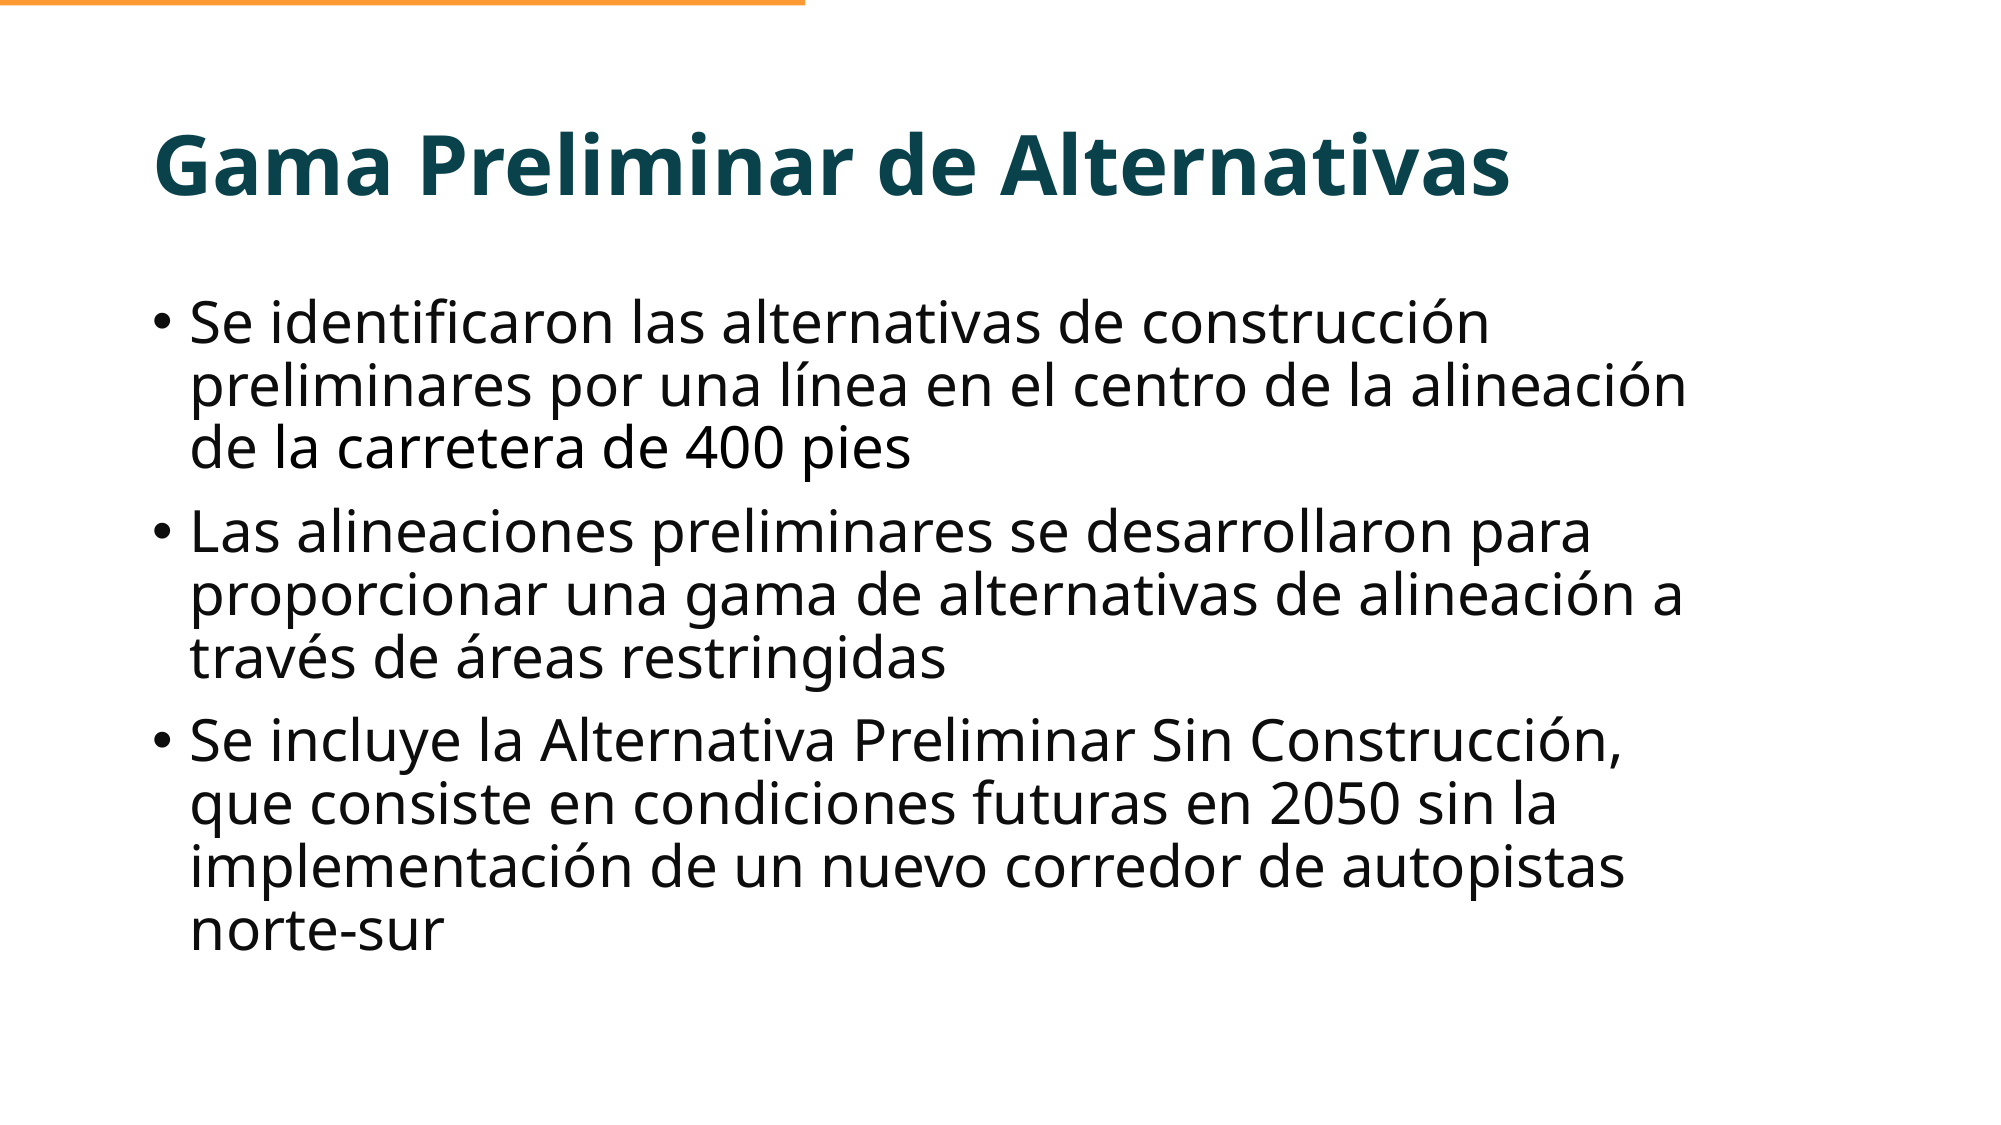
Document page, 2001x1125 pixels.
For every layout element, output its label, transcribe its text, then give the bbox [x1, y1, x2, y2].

title Gama Preliminar de Alternativas [137, 59, 1863, 278]
list Se identificaron las alternativas de construcción preliminares por una línea en el centro de la alineación de la carretera de 400 pies Las alineaciones preliminares se desarrollaron para proporcionar una gama de alternativas de alineación a través de áreas restringidas Se incluye la Alternativa Preliminar Sin Construcción, que consiste en condiciones futuras en 2050 sin la implementación de un nuevo corredor de autopistas norte-sur [137, 285, 1735, 1014]
